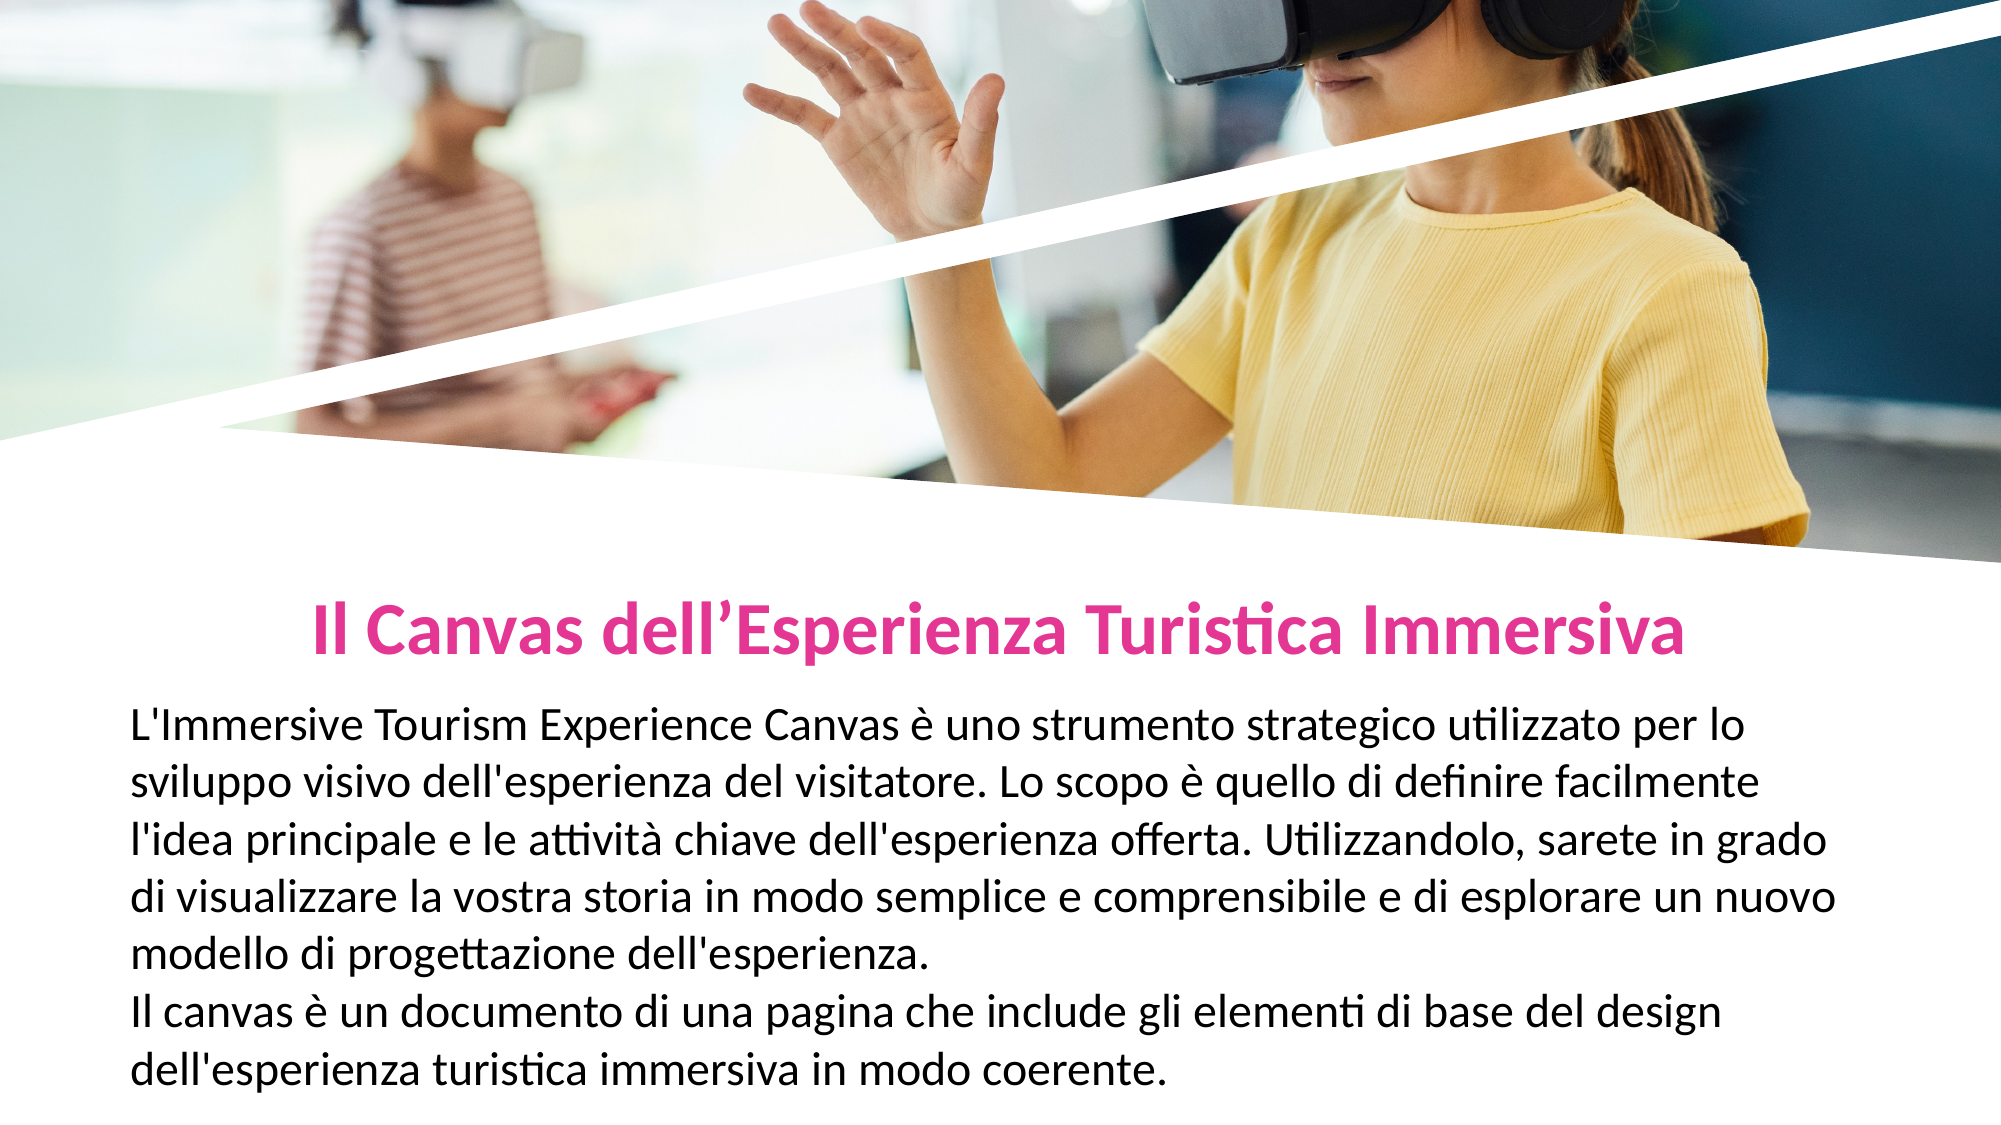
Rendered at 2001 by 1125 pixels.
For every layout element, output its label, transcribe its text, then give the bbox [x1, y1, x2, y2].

picture [0, 0, 2001, 563]
list L'Immersive Tourism Experience Canvas è uno strumento strategico utilizzato per lo sviluppo visivo dell'esperienza del visitatore. Lo scopo è quello di definire facilmente l'idea principale e le attività chiave dell'esperienza offerta. Utilizzandolo, sarete in grado di visualizzare la vostra storia in modo semplice e comprensibile e di esplorare un nuovo modello di progettazione dell'esperienza. Il canvas è un documento di una pagina che include gli elementi di base del design dell'esperienza turistica immersiva in modo coerente. [115, 684, 1885, 1102]
list Il Canvas dell’Esperienza Turistica Immersiva [0, 582, 2000, 687]
